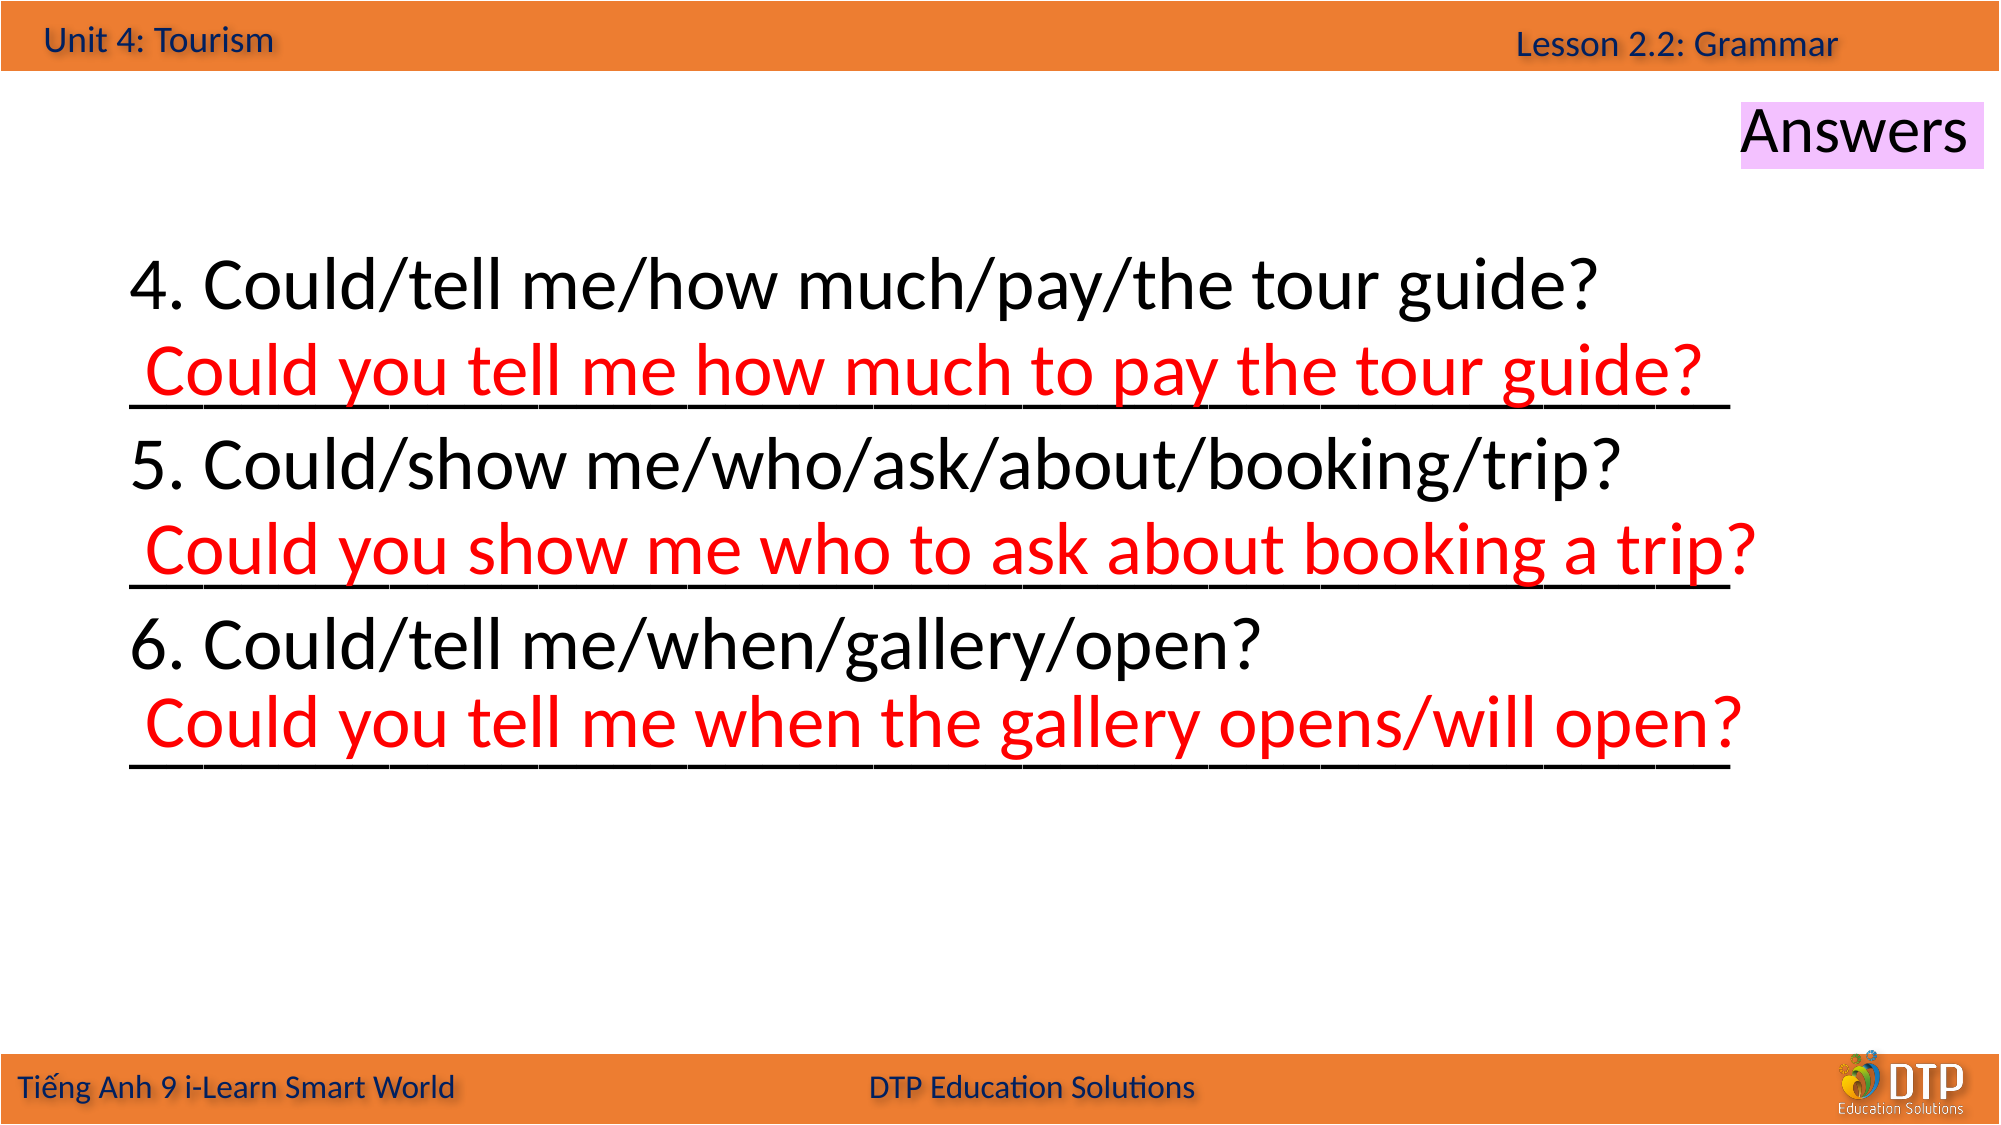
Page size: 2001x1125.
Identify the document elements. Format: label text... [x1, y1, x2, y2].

text_box Could you tell me when the gallery opens/will open? [131, 665, 1790, 771]
text_box Could you show me who to ask about booking a trip? [131, 492, 1790, 598]
text_box Answers [1725, 78, 1999, 173]
text_box Could you tell me how much to pay the tour guide? [131, 312, 1731, 418]
text_box 4. Could/tell me/how much/pay/the tour guide? ___________________________________________ 5. Could/show me/who/ask/about/booking/trip? ___________________________________________ 6. Could/tell me/when/gallery/open? ___________________________________________ [114, 227, 1886, 783]
picture [1839, 1050, 1963, 1114]
